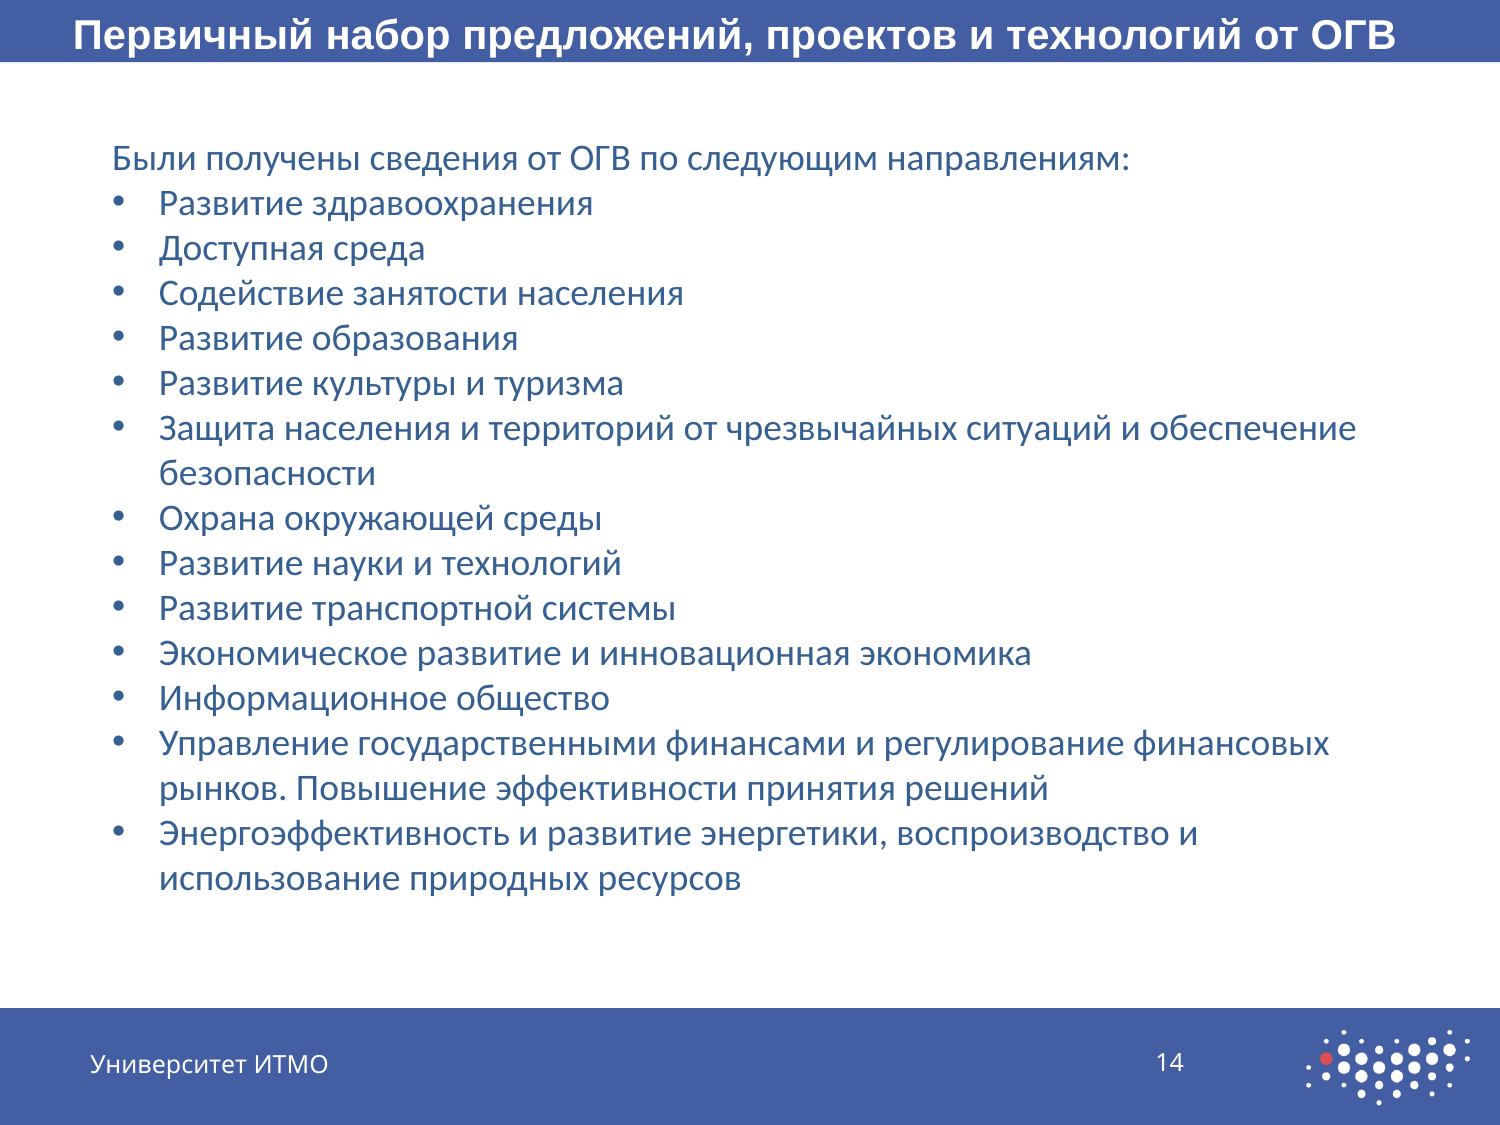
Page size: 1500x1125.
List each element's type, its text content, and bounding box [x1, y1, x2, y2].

text_box Были получены сведения от ОГВ по следующим направлениям: Развитие здравоохранения Доступная среда Содействие занятости населения Развитие образования Развитие культуры и туризма Защита населения и территорий от чрезвычайных ситуаций и обеспечение безопасности Охрана окружающей среды Развитие науки и технологий Развитие транспортной системы Экономическое развитие и инновационная экономика Информационное общество Управление государственными финансами и регулирование финансовых рынков. Повышение эффективности принятия решений Энергоэффективность и развитие энергетики, воспроизводство и использование природных ресурсов [97, 125, 1385, 951]
slide_number Университет ИТМО [75, 1024, 425, 1103]
picture [1290, 1013, 1479, 1116]
text_box Первичный набор предложений, проектов и технологий от ОГВ [0, 0, 1471, 65]
slide_number 14 [1074, 1024, 1199, 1103]
